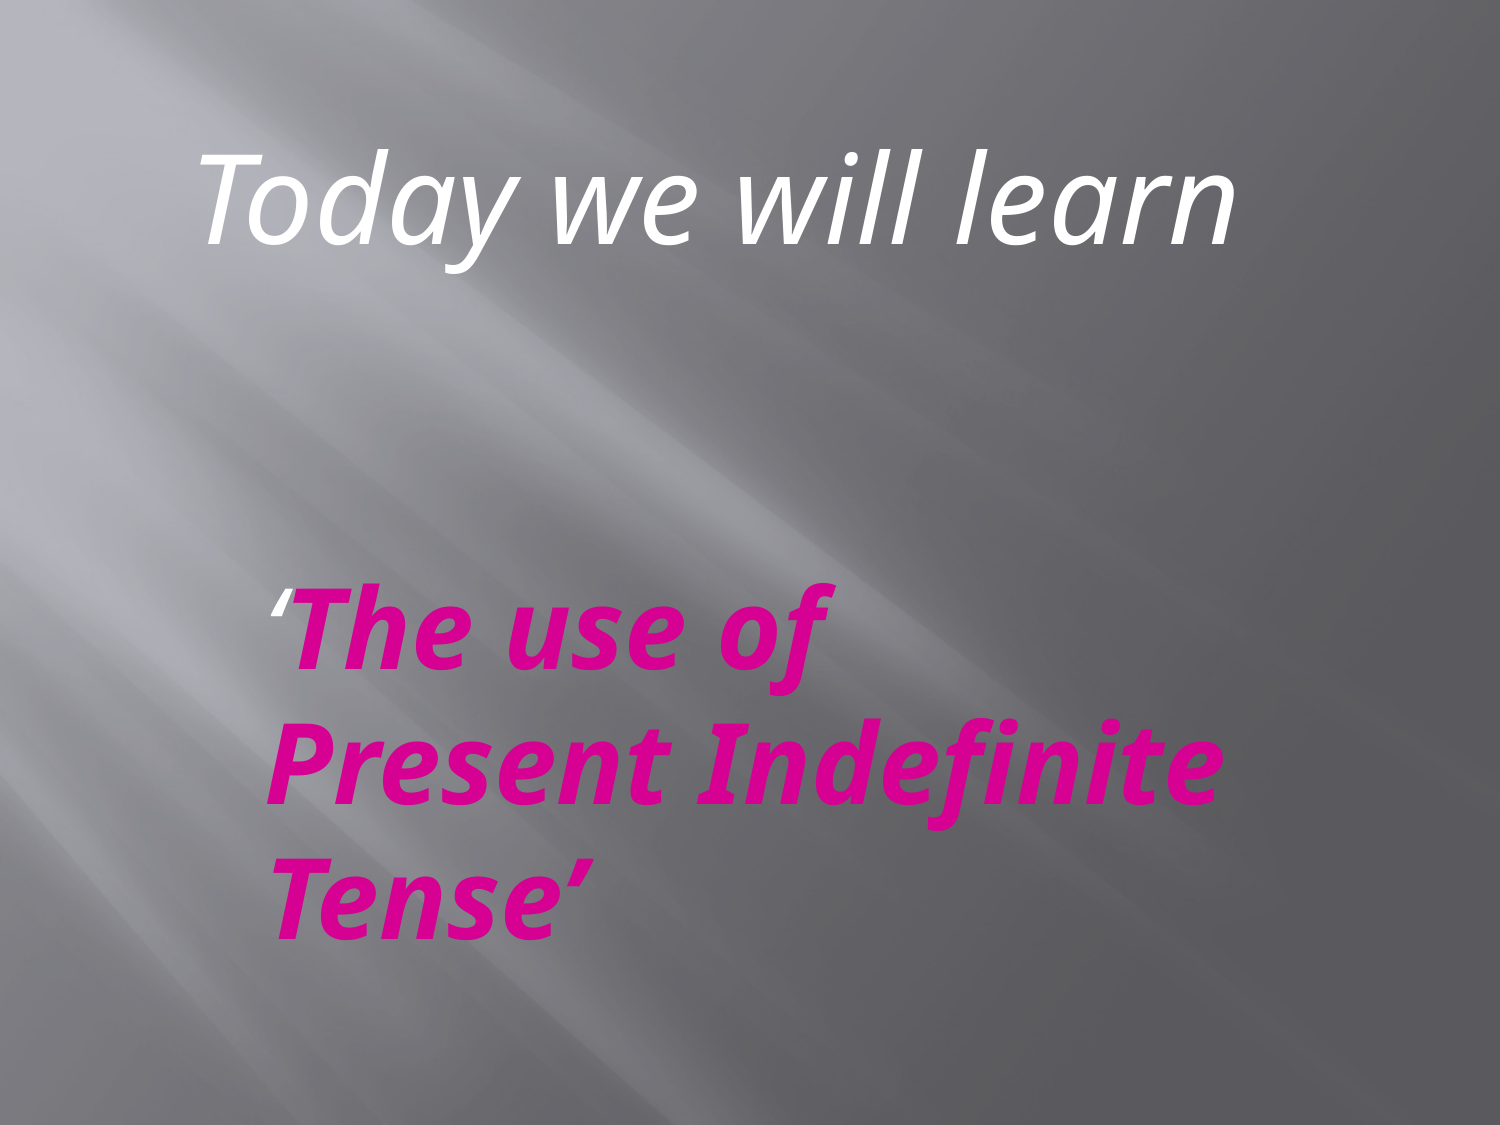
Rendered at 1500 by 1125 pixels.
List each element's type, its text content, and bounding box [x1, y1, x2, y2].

text_box ‘The use of Present Indefinite Tense’ [249, 549, 1275, 970]
text_box Today we will learn [174, 112, 1338, 278]
